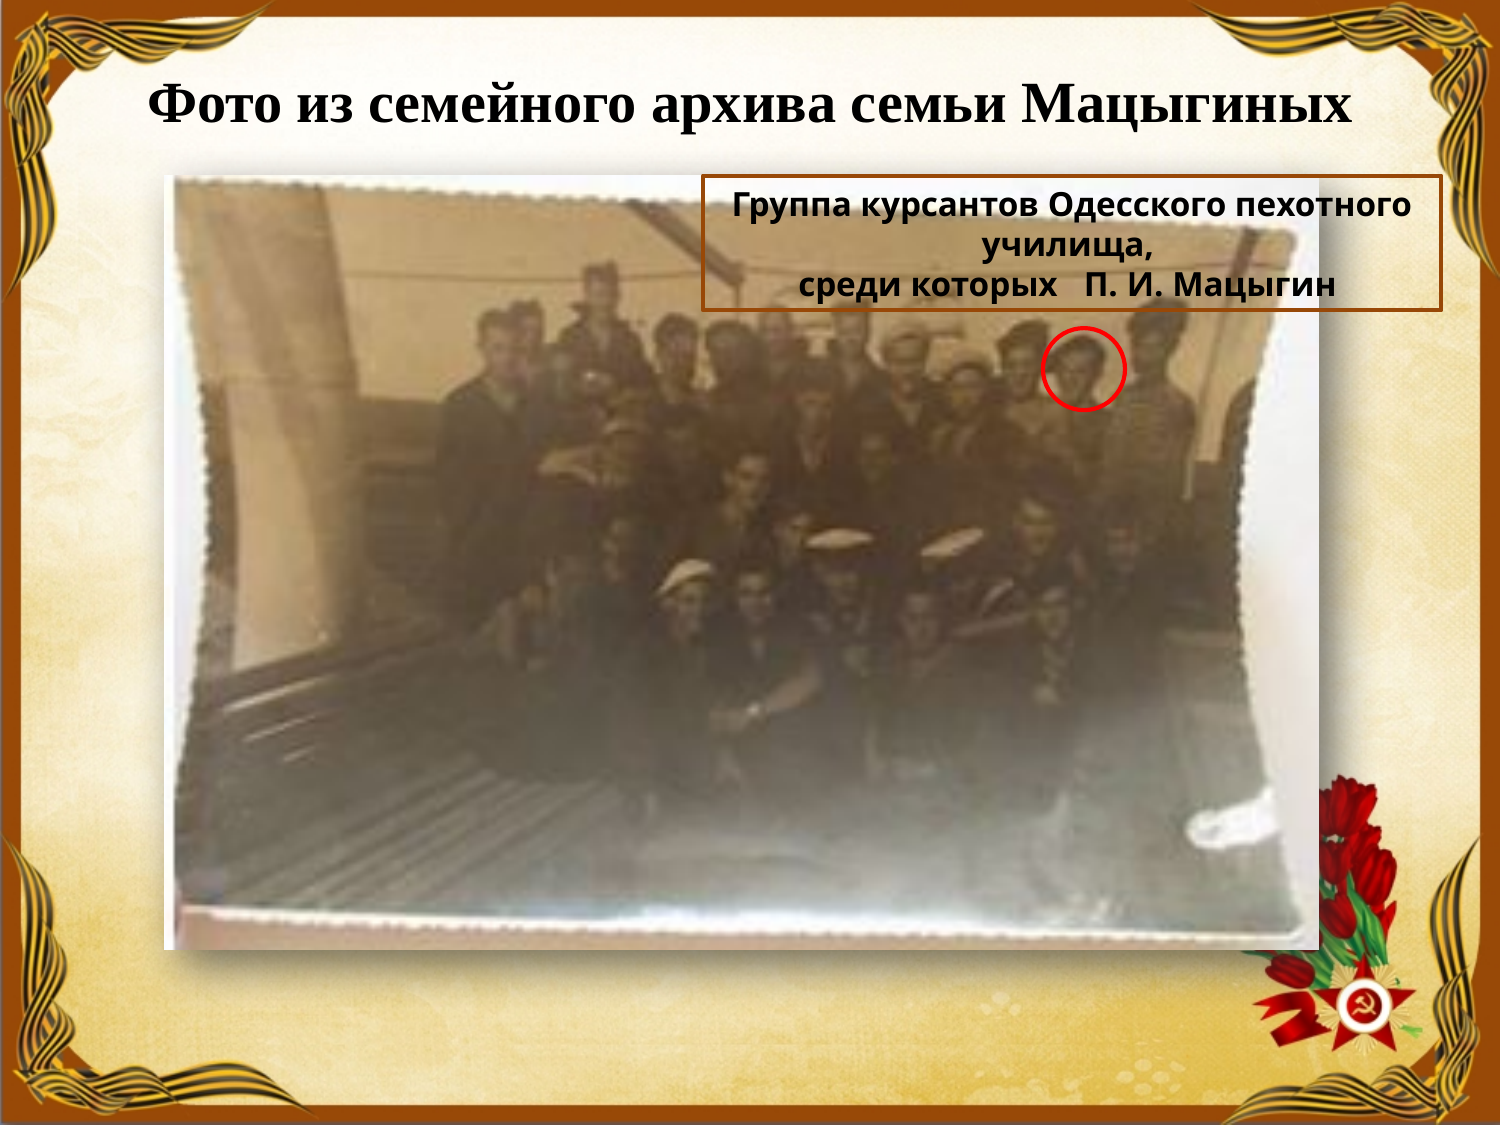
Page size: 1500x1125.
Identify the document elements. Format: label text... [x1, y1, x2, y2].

title Фото из семейного архива семьи Мацыгиных [75, 45, 1425, 153]
text_box Группа курсантов Одесского пехотного училища, среди которых П. И. Мацыгин [1317, 174, 1443, 312]
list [163, 175, 1320, 950]
picture [0, 0, 1500, 1125]
